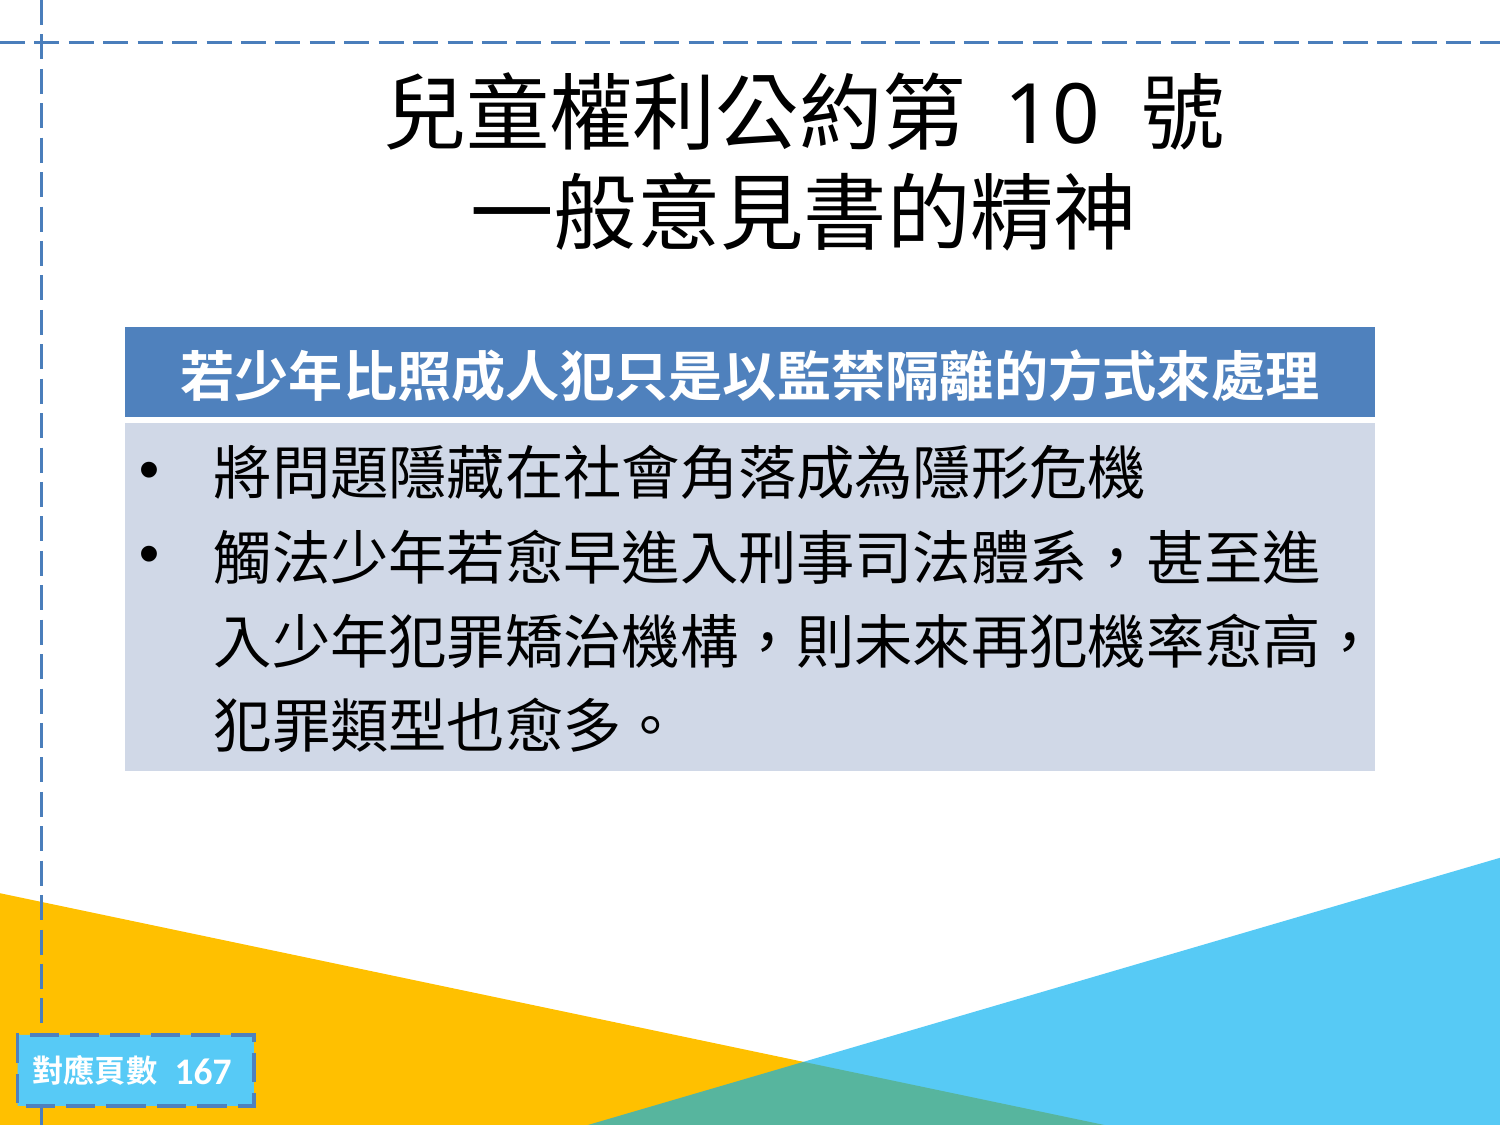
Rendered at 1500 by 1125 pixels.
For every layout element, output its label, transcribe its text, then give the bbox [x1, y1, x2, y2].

text_box 兒童權利公約第 10 號 一般意見書的精神 [206, 66, 1402, 254]
table_cell 將問題隱藏在社會角落成為隱形危機 觸法少年若愈早進入刑事司法體系，甚至進入少年犯罪矯治機構，則未來再犯機率愈高，犯罪類型也愈多。 [125, 423, 1375, 771]
table_header 若少年比照成人犯只是以監禁隔離的方式來處理 [125, 327, 1375, 417]
text_box 167 [159, 1039, 247, 1100]
